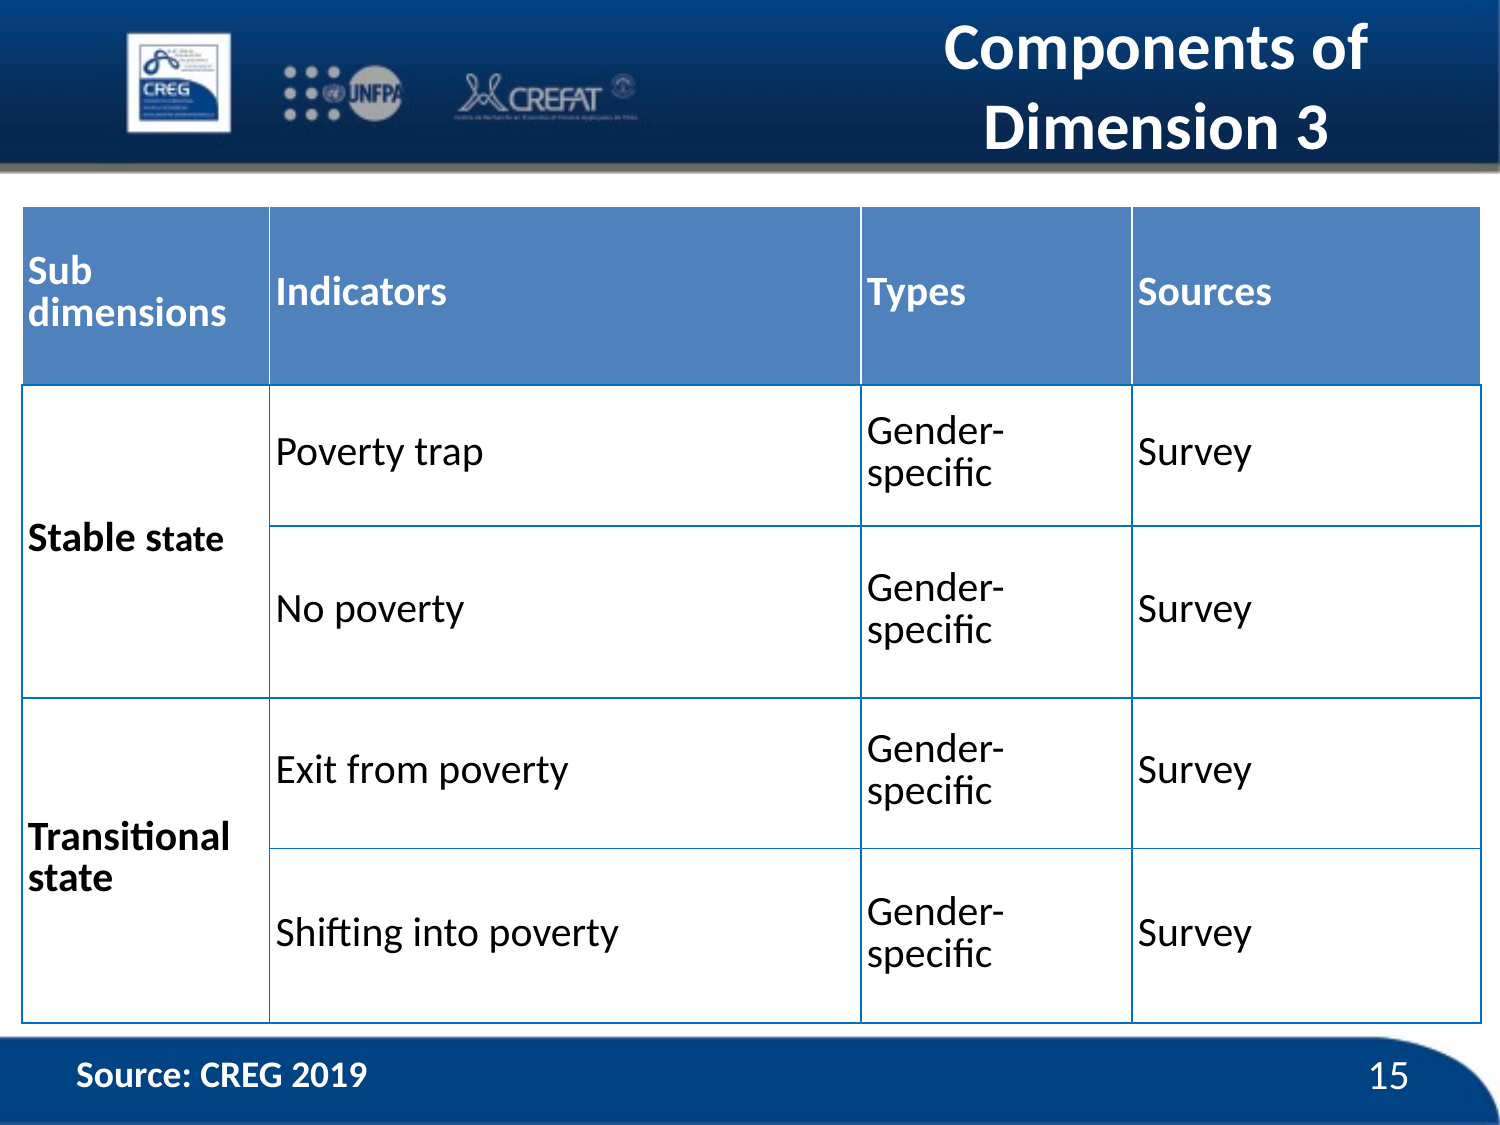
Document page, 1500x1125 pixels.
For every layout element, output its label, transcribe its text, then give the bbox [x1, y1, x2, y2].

table_cell Transitional state [23, 699, 269, 1022]
table_cell Survey [1133, 849, 1480, 1022]
table_cell Gender-specific [862, 386, 1131, 525]
picture [0, 0, 1500, 1125]
table_cell Shifting into poverty [270, 849, 860, 1022]
table_cell Gender-specific [862, 699, 1131, 848]
table_cell Gender-specific [862, 849, 1131, 1022]
text_box Source: CREG 2019 [61, 1042, 611, 1103]
title Components of Dimension 3 [832, 30, 1482, 136]
table_cell Survey [1133, 386, 1480, 525]
table_cell No poverty [270, 527, 860, 697]
table_header Sources [1133, 207, 1480, 384]
table_header Indicators [270, 207, 860, 384]
table_header Sub dimensions [23, 207, 269, 384]
table_header Types [862, 207, 1131, 384]
table_cell Exit from poverty [270, 699, 860, 848]
table_cell Survey [1133, 699, 1480, 848]
slide_number 15 [1074, 1042, 1425, 1103]
table_cell Survey [1133, 527, 1480, 697]
table_cell Gender-specific [862, 527, 1131, 697]
table_cell Stable state [23, 386, 269, 697]
table_cell Poverty trap [270, 386, 860, 525]
